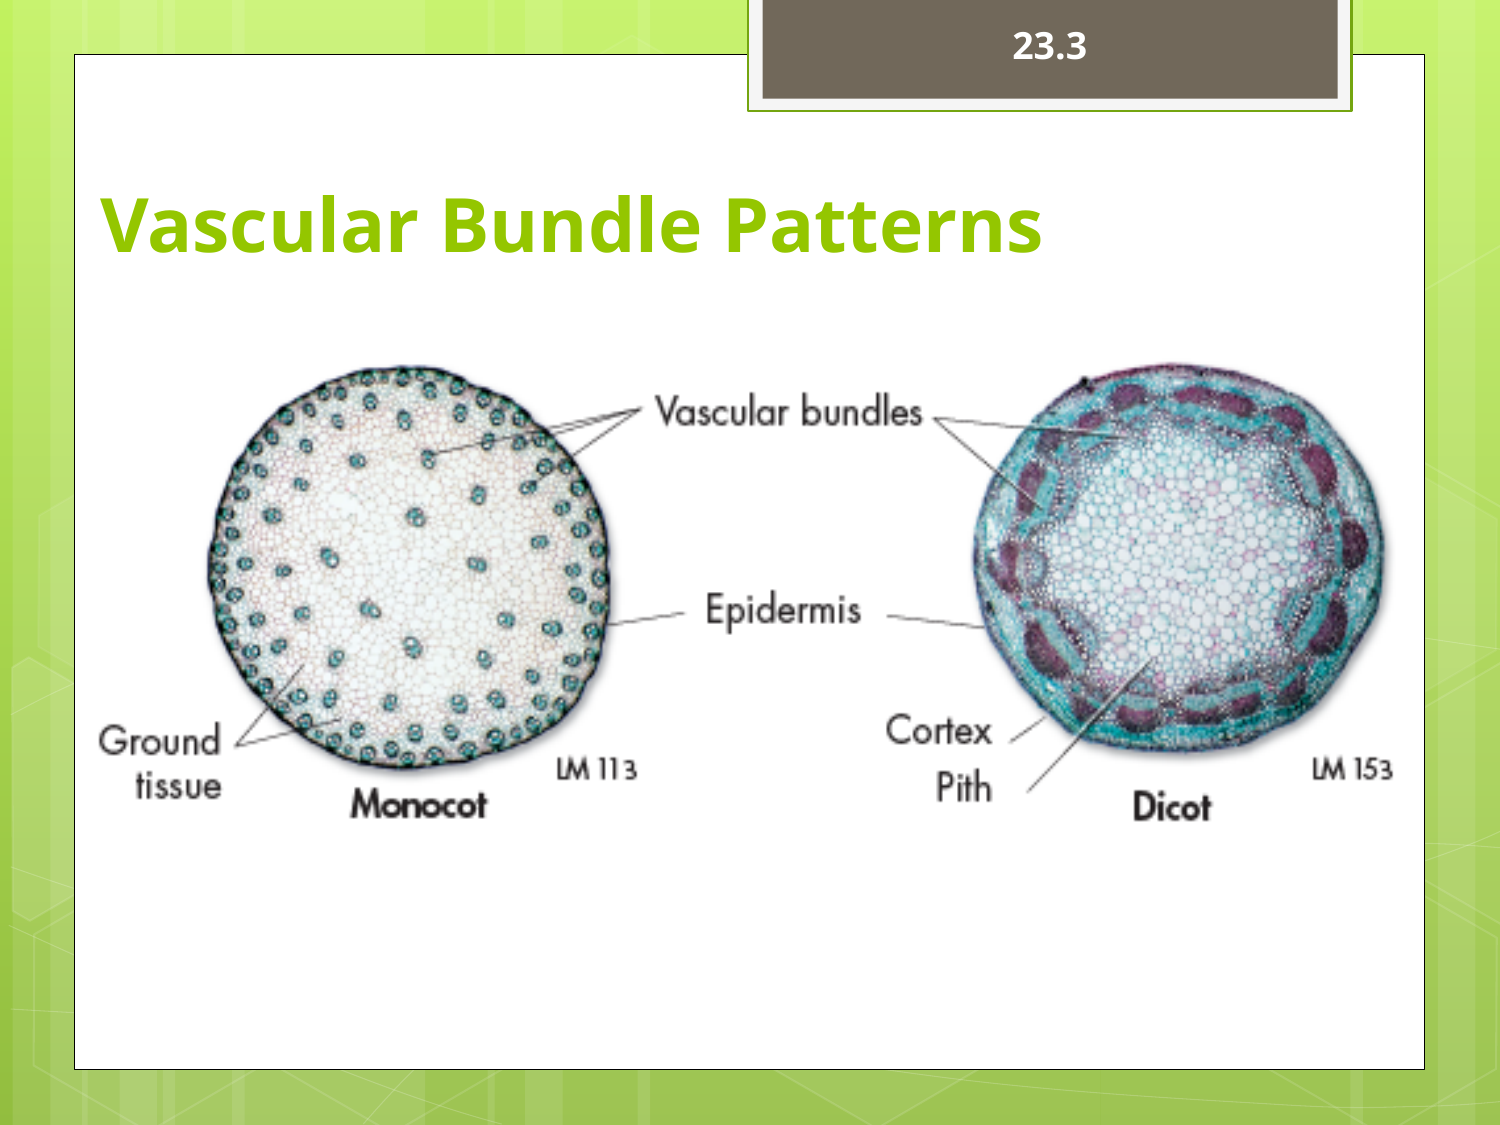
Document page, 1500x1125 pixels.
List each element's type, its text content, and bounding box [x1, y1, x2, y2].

title Vascular Bundle Patterns [85, 87, 1238, 275]
text_box 23.3 [924, 14, 1175, 75]
picture [92, 344, 1413, 838]
